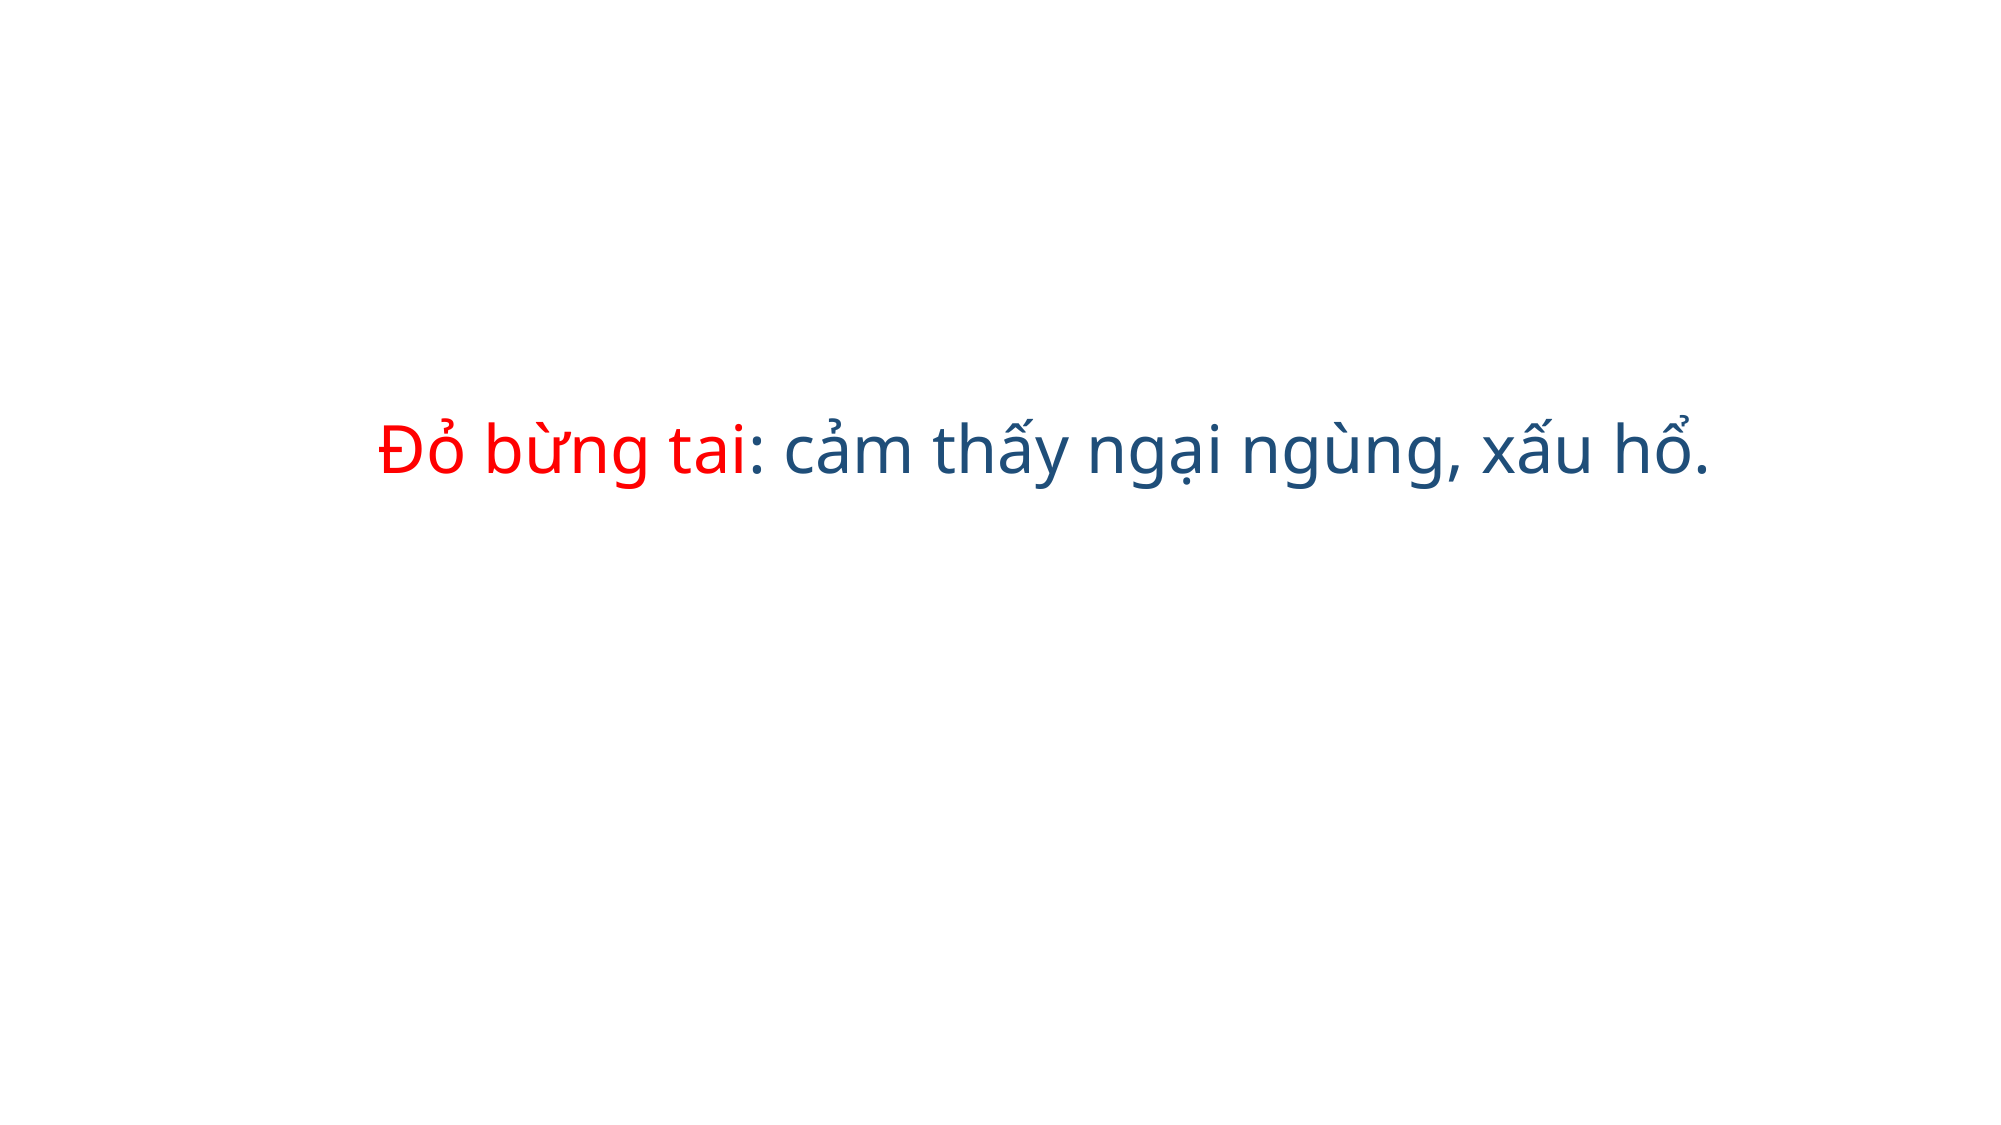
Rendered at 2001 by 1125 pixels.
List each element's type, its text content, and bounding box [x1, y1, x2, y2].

text_box Đỏ bừng tai: cảm thấy ngại ngùng, xấu hổ. [362, 399, 1729, 494]
